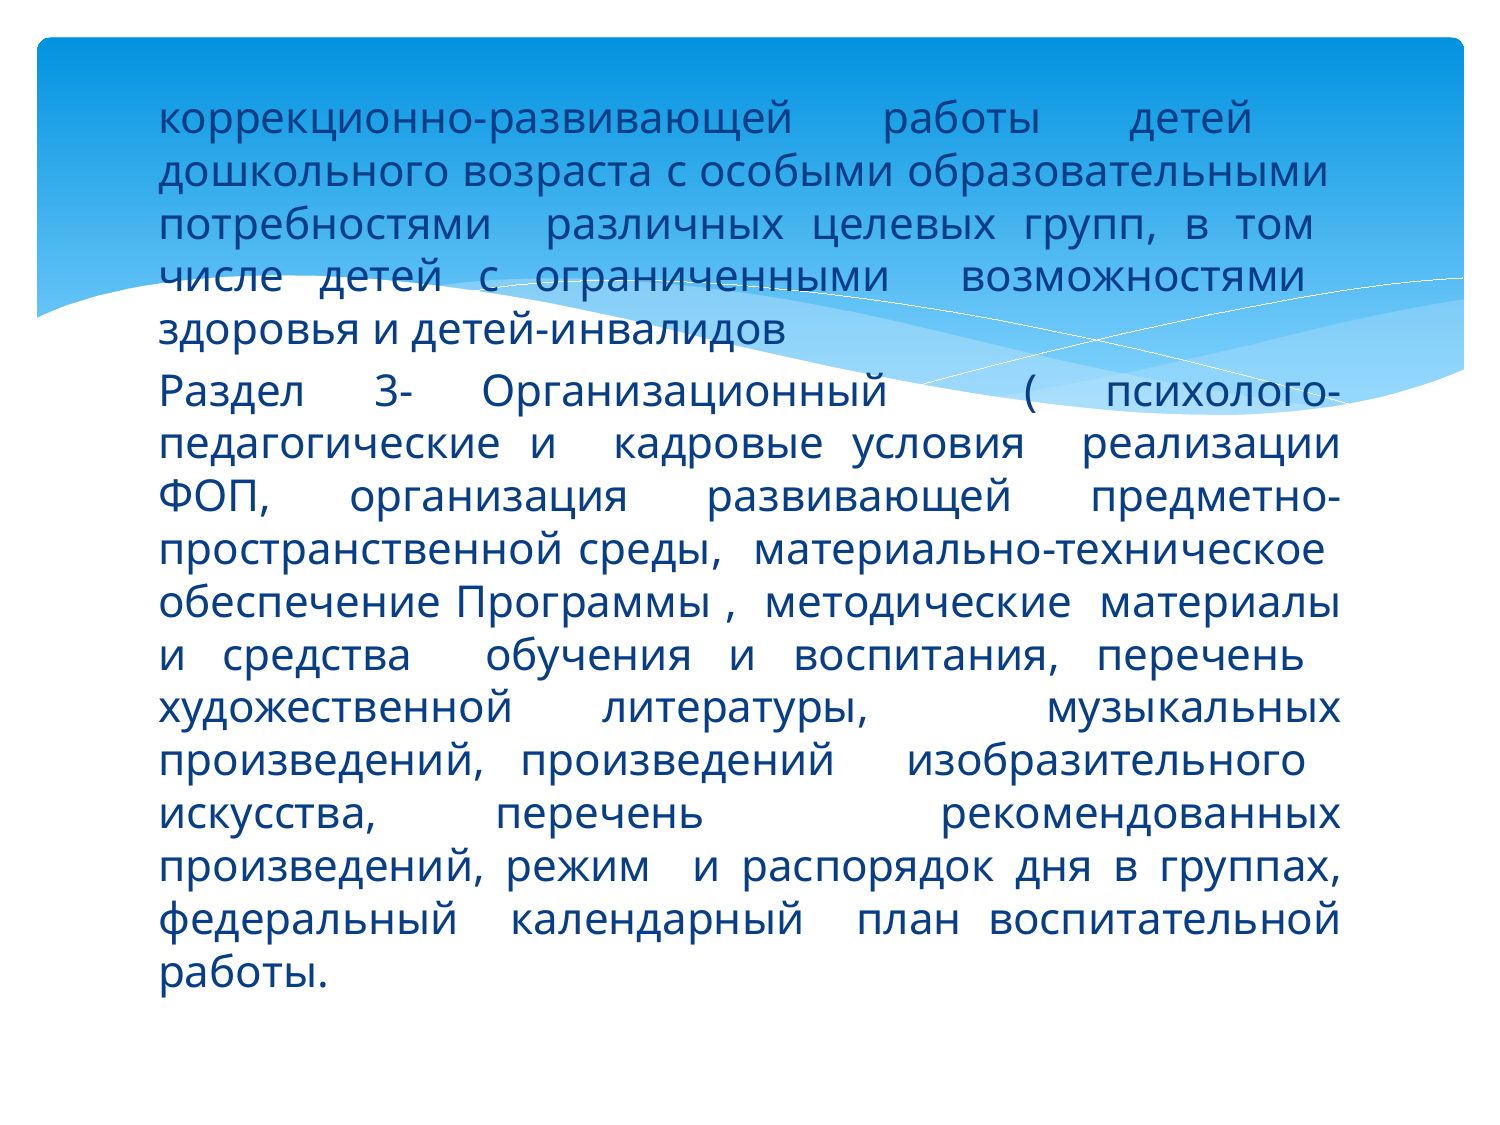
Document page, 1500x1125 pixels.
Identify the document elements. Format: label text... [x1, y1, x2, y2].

list коррекционно-развивающей работы детей дошкольного возраста с особыми образовательными потребностями различных целевых групп, в том числе детей с ограниченными возможностями здоровья и детей-инвалидов Раздел 3- Организационный ( психолого-педагогические и кадровые условия реализации ФОП, организация развивающей предметно-пространственной среды, материально-техническое обеспечение Программы , методические материалы и средства обучения и воспитания, перечень художественной литературы, музыкальных произведений, произведений изобразительного искусства, перечень рекомендованных произведений, режим и распорядок дня в группах, федеральный календарный план воспитательной работы. [143, 82, 1359, 1005]
